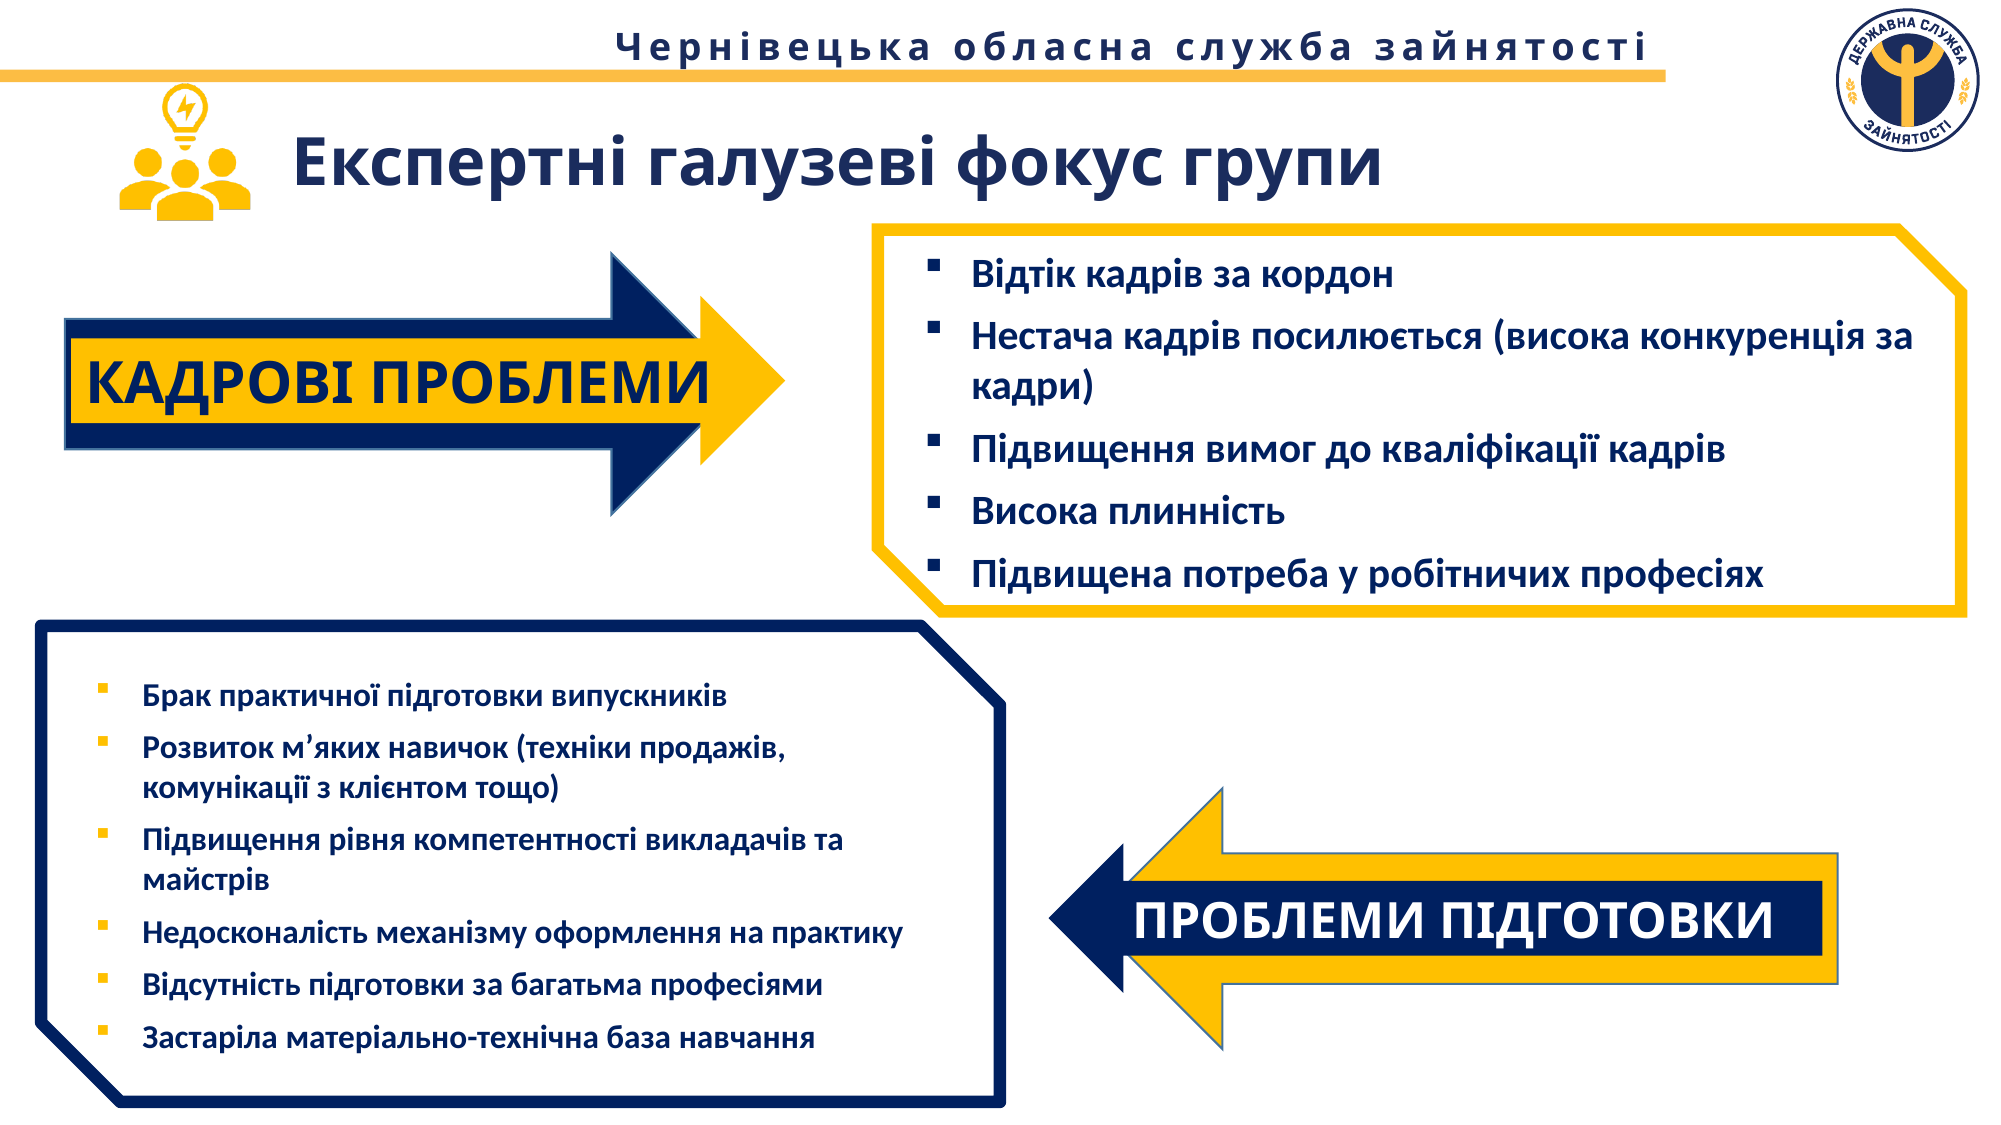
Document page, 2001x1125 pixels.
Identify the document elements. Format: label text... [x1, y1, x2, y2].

picture [98, 64, 270, 240]
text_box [64, 253, 786, 515]
title Експертні галузеві фокус групи [276, 120, 1724, 208]
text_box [1829, 1, 1988, 160]
text_box Відтік кадрів за кордон Нестача кадрів посилюється (висока конкуренція за кадри) Підвищення вимог до кваліфікації кадрів Висока плинність Підвищена потреба у робітничих професіях [876, 228, 1963, 613]
text_box [0, 68, 98, 83]
text_box [270, 68, 1667, 83]
text_box Чернівецька обласна служба зайнятості [600, 15, 1666, 76]
text_box Брак практичної підготовки випускників Розвиток м’яких навичок (техніки продажів, комунікації з клієнтом тощо) Підвищення рівня компетентності викладачів та майстрів Недосконалість механізму оформлення на практику Відсутність підготовки за багатьма професіями Застаріла матеріально-технічна база навчання [41, 625, 1000, 1102]
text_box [1048, 788, 1838, 1050]
